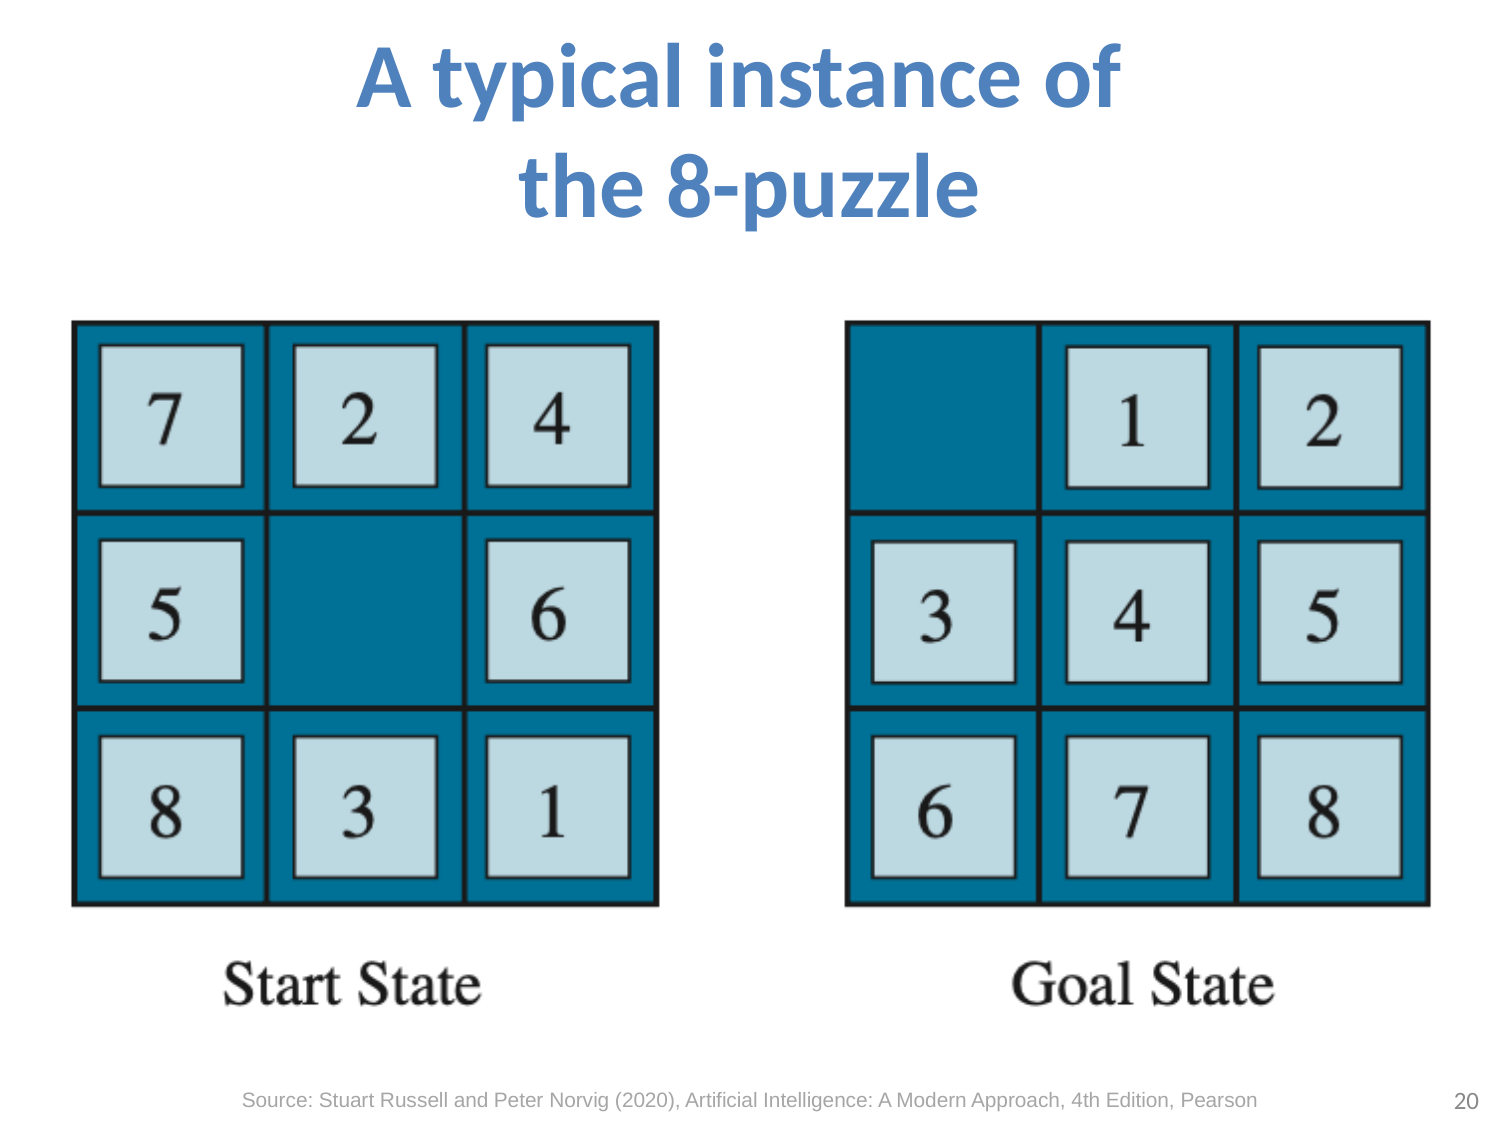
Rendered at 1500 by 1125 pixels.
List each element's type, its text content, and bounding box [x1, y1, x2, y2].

slide_number 20 [1144, 1069, 1495, 1125]
picture [48, 293, 1459, 1036]
text_box Source: Stuart Russell and Peter Norvig (2020), Artificial Intelligence: A Modern Approach, 4th Edition, Pearson [177, 1079, 1323, 1119]
title A typical instance of the 8-puzzle [41, 32, 1459, 220]
